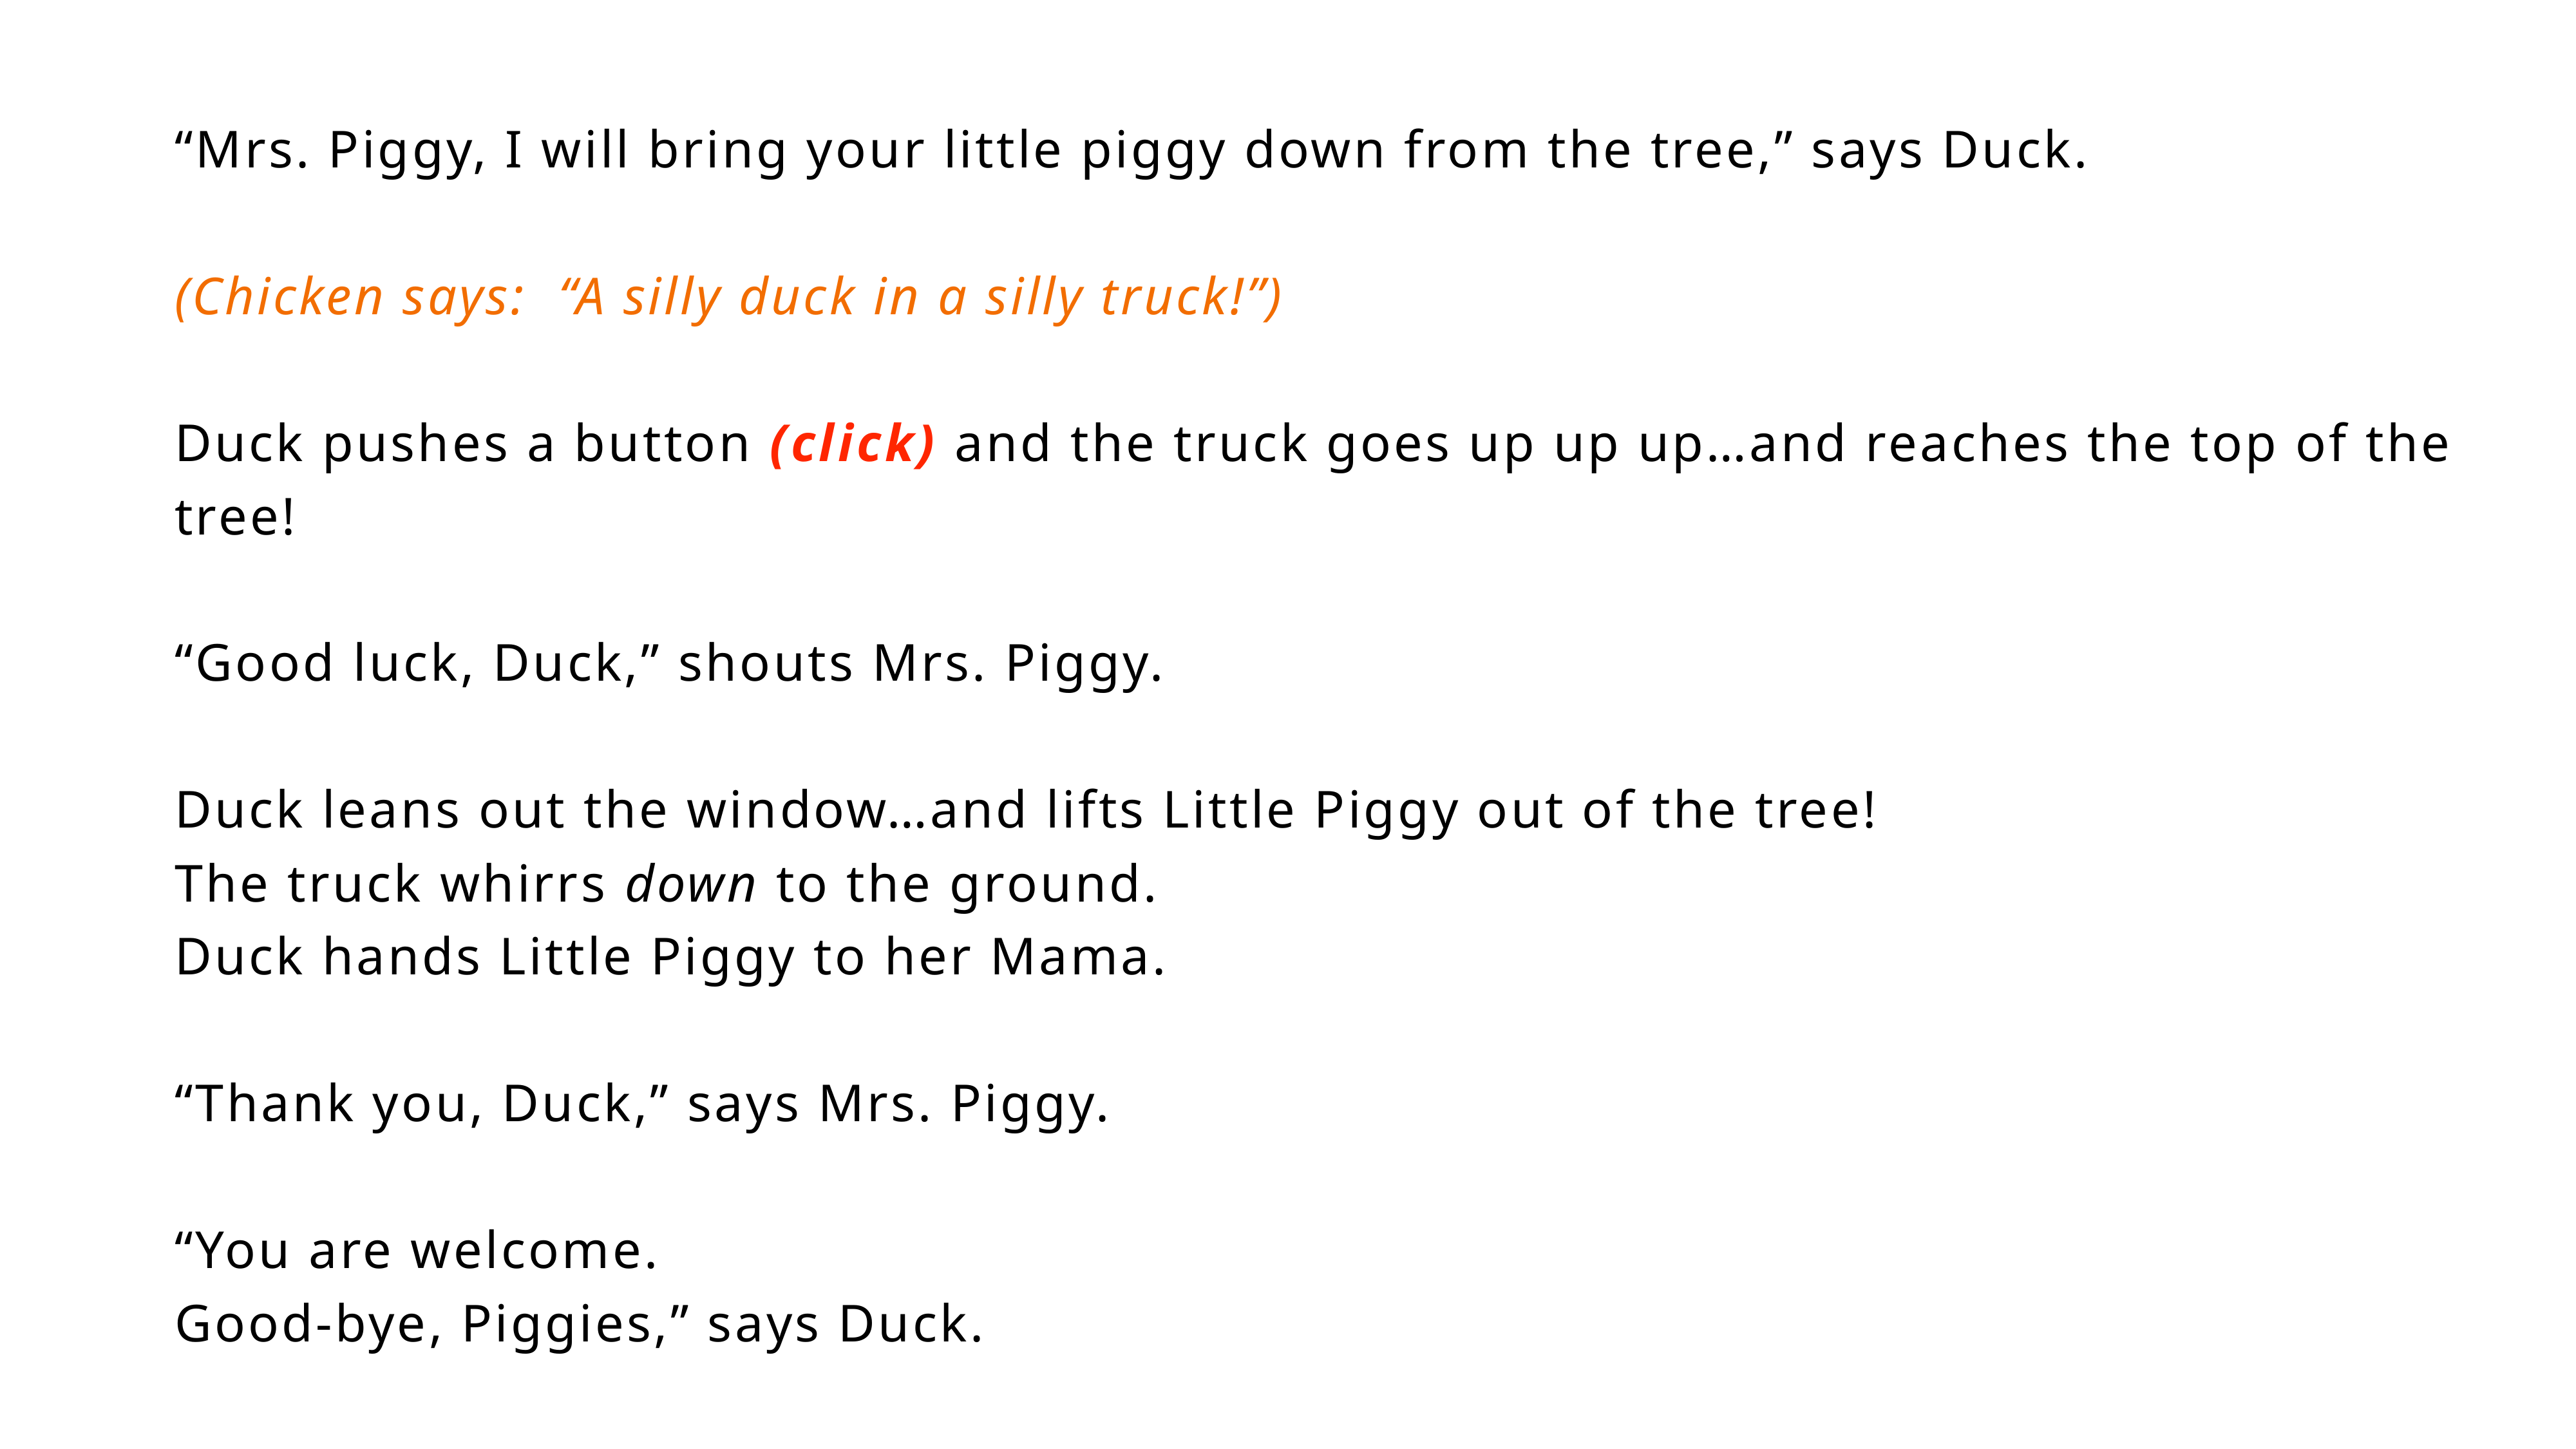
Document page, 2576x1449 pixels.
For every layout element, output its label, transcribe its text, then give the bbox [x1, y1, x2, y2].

text_box “Mrs. Piggy, I will bring your little piggy down from the tree,” says Duck. (Chicken says: “A silly duck in a silly truck!”) Duck pushes a button (click) and the truck goes up up up…and reaches the top of the tree! “Good luck, Duck,” shouts Mrs. Piggy. Duck leans out the window…and lifts Little Piggy out of the tree! The truck whirrs down to the ground. Duck hands Little Piggy to her Mama. “Thank you, Duck,” says Mrs. Piggy. “You are welcome. Good-bye, Piggies,” says Duck. [169, 0, 2520, 1449]
